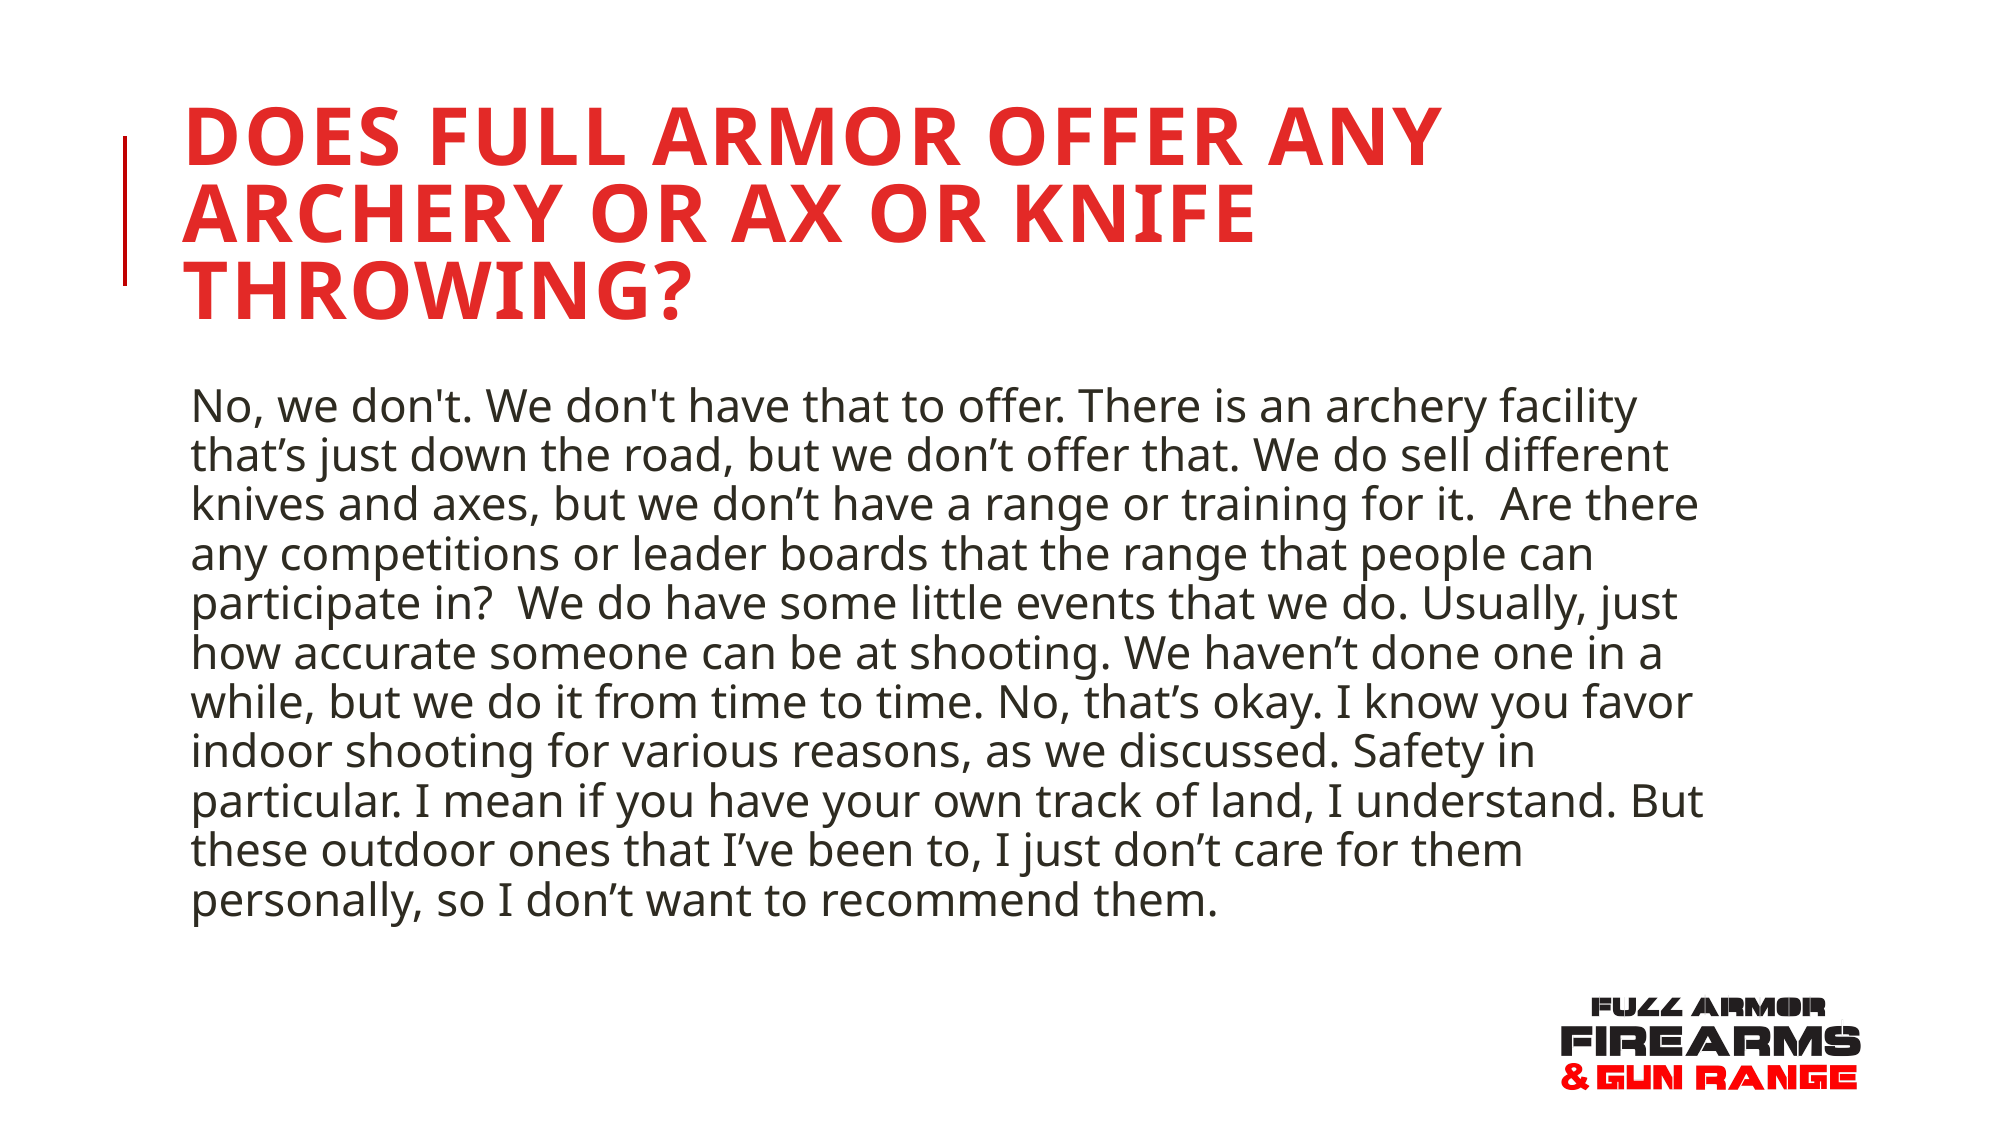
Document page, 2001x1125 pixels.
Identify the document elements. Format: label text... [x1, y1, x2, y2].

list No, we don't. We don't have that to offer. There is an archery facility that’s just down the road, but we don’t offer that. We do sell different knives and axes, but we don’t have a range or training for it. Are there any competitions or leader boards that the range that people can participate in? We do have some little events that we do. Usually, just how accurate someone can be at shooting. We haven’t done one in a while, but we do it from time to time. No, that’s okay. I know you favor indoor shooting for various reasons, as we discussed. Safety in particular. I mean if you have your own track of land, I understand. But these outdoor ones that I’ve been to, I just don’t care for them personally, so I don’t want to recommend them. [168, 375, 1763, 1035]
title Does Full Armor offer any archery or ax or knife throwing? [168, 96, 1763, 342]
picture [1559, 980, 1863, 1105]
